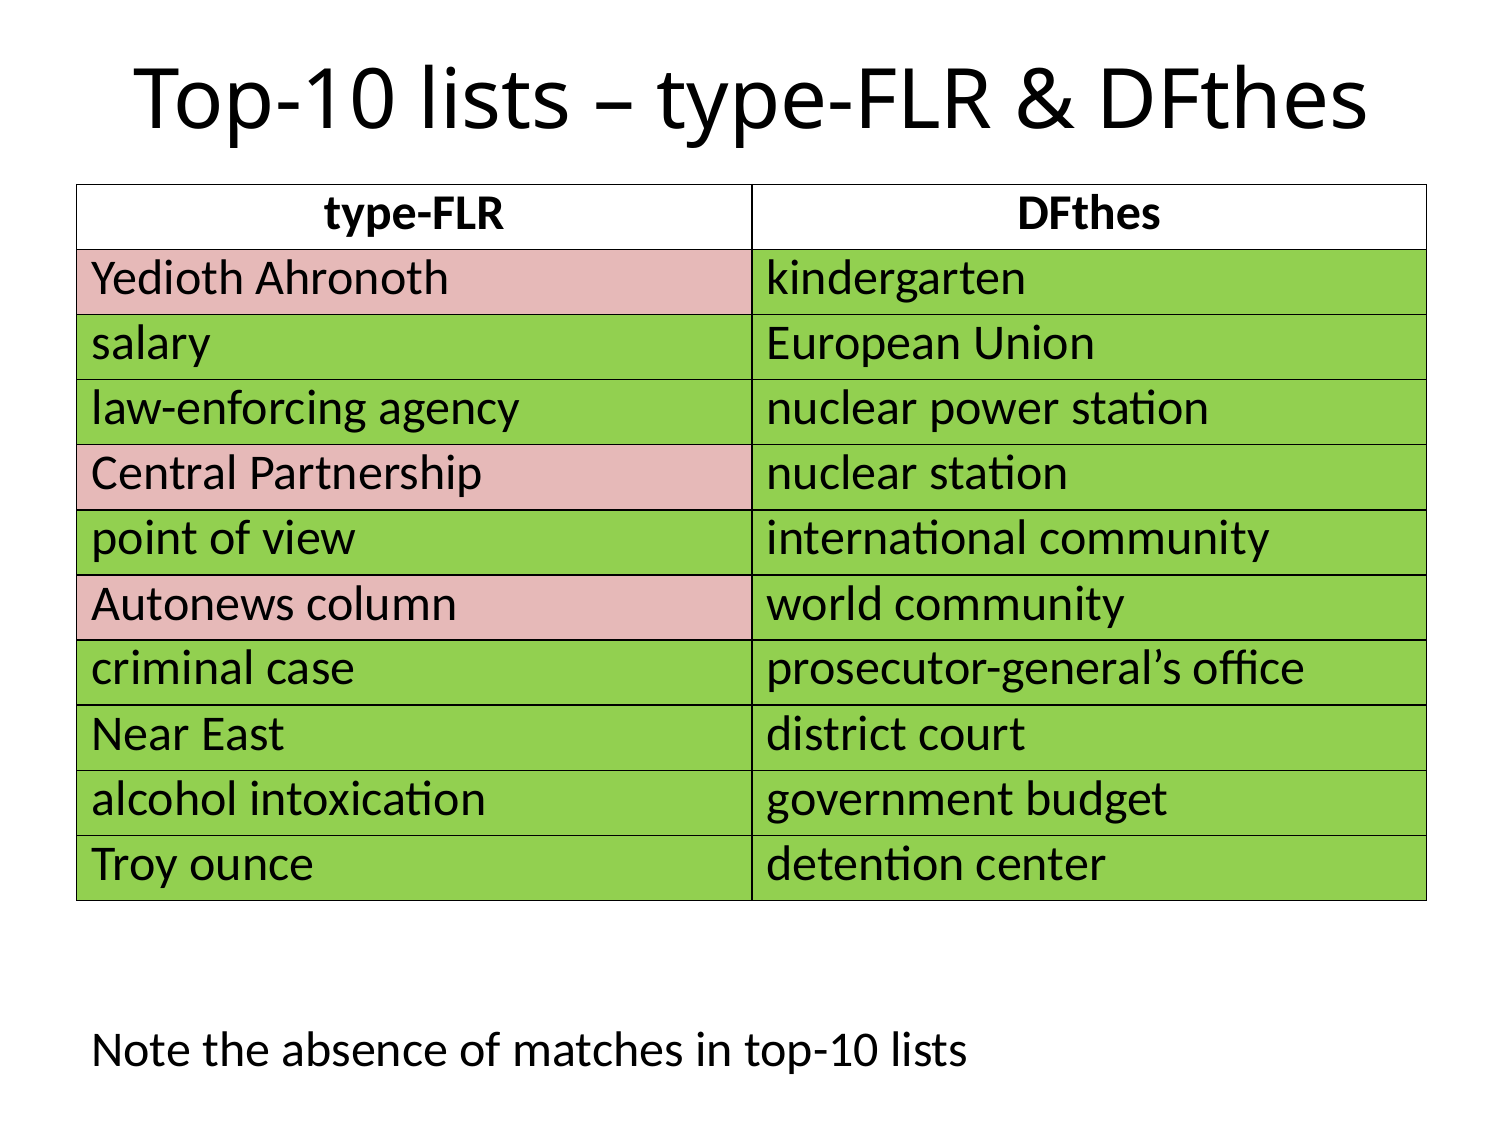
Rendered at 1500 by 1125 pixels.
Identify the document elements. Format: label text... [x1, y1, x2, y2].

table_cell criminal case [77, 641, 751, 704]
table_cell Central Partnership [77, 445, 751, 509]
table_cell law-enforcing agency [77, 380, 751, 444]
table_cell prosecutor-general’s office [753, 641, 1426, 704]
table_cell world community [753, 576, 1426, 639]
table_cell Yedioth Ahronoth [77, 250, 751, 314]
table_cell district court [753, 706, 1426, 770]
text_box Note the absence of matches in top-10 lists [76, 1008, 1046, 1084]
table_cell international community [753, 511, 1426, 574]
table_cell Troy ounce [77, 836, 751, 900]
table_cell nuclear power station [753, 380, 1426, 444]
table_cell Near East [77, 706, 751, 770]
table_header type-FLR [77, 185, 751, 249]
table_cell government budget [753, 771, 1426, 835]
table_cell detention center [753, 836, 1426, 900]
table_cell point of view [77, 511, 751, 574]
table_cell nuclear station [753, 445, 1426, 509]
table_cell kindergarten [753, 250, 1426, 314]
table_cell European Union [753, 315, 1426, 379]
table_header DFthes [753, 185, 1426, 249]
table_cell alcohol intoxication [77, 771, 751, 835]
table_cell Autonews column [77, 576, 751, 639]
table_cell salary [77, 315, 751, 379]
title Top-10 lists – type-FLR & DFthes [76, 19, 1427, 171]
